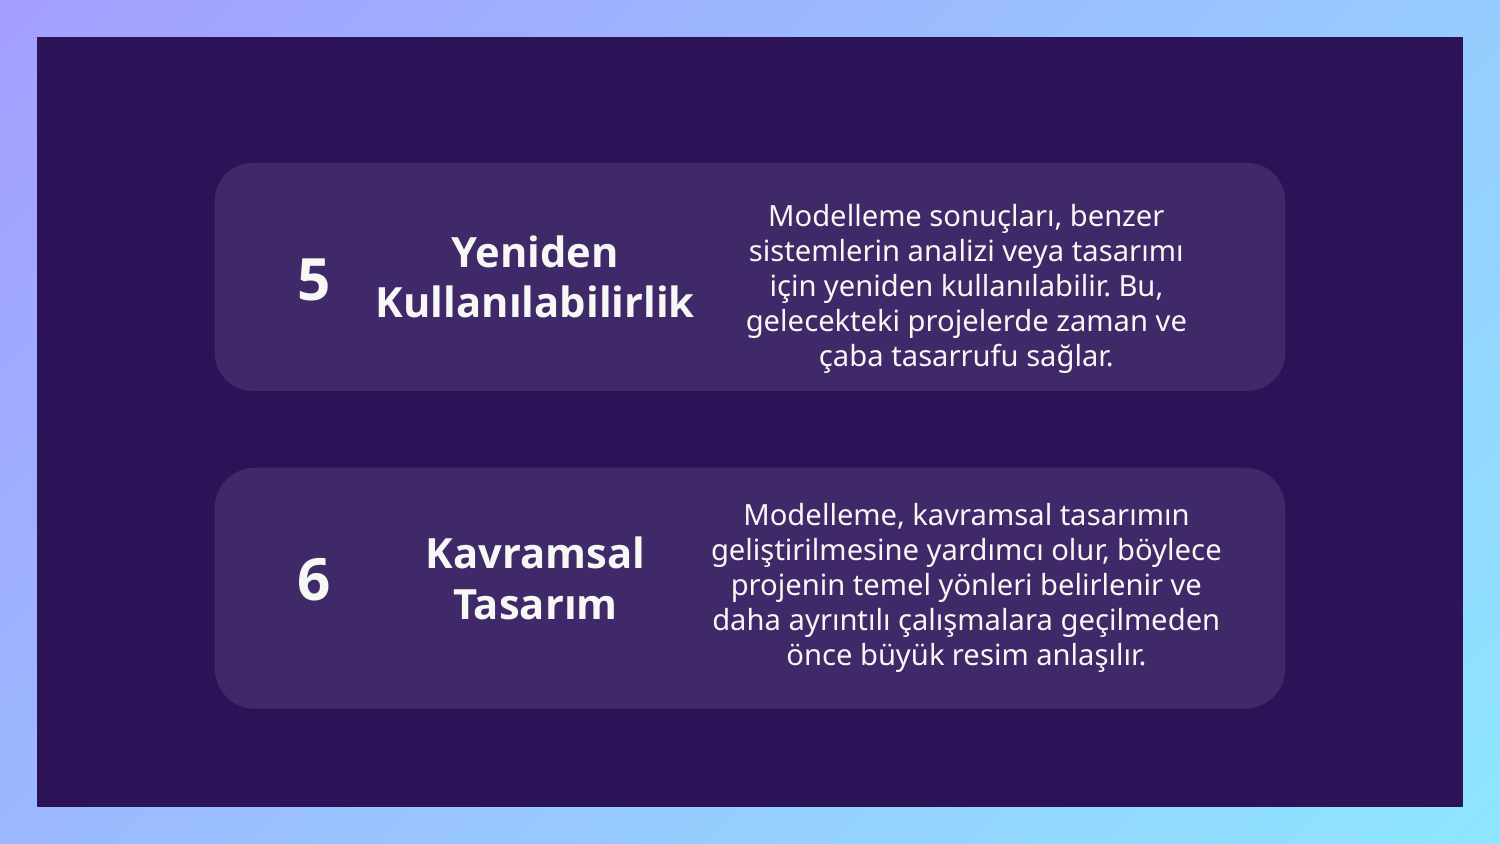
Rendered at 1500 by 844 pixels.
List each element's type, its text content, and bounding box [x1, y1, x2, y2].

text_box [214, 162, 1286, 391]
subtitle Modelleme sonuçları, benzer sistemlerin analizi veya tasarımı için yeniden kullanılabilir. Bu, gelecekteki projelerde zaman ve çaba tasarrufu sağlar. [728, 182, 1205, 370]
title 5 [228, 228, 401, 326]
subtitle Modelleme, kavramsal tasarımın geliştirilmesine yardımcı olur, böylece projenin temel yönleri belirlenir ve daha ayrıntılı çalışmalara geçilmeden önce büyük resim anlaşılır. [689, 481, 1244, 674]
text_box [214, 467, 1286, 709]
title Kavramsal Tasarım [397, 528, 673, 627]
title 6 [228, 531, 397, 624]
title Yeniden Kullanılabilirlik [354, 219, 717, 334]
